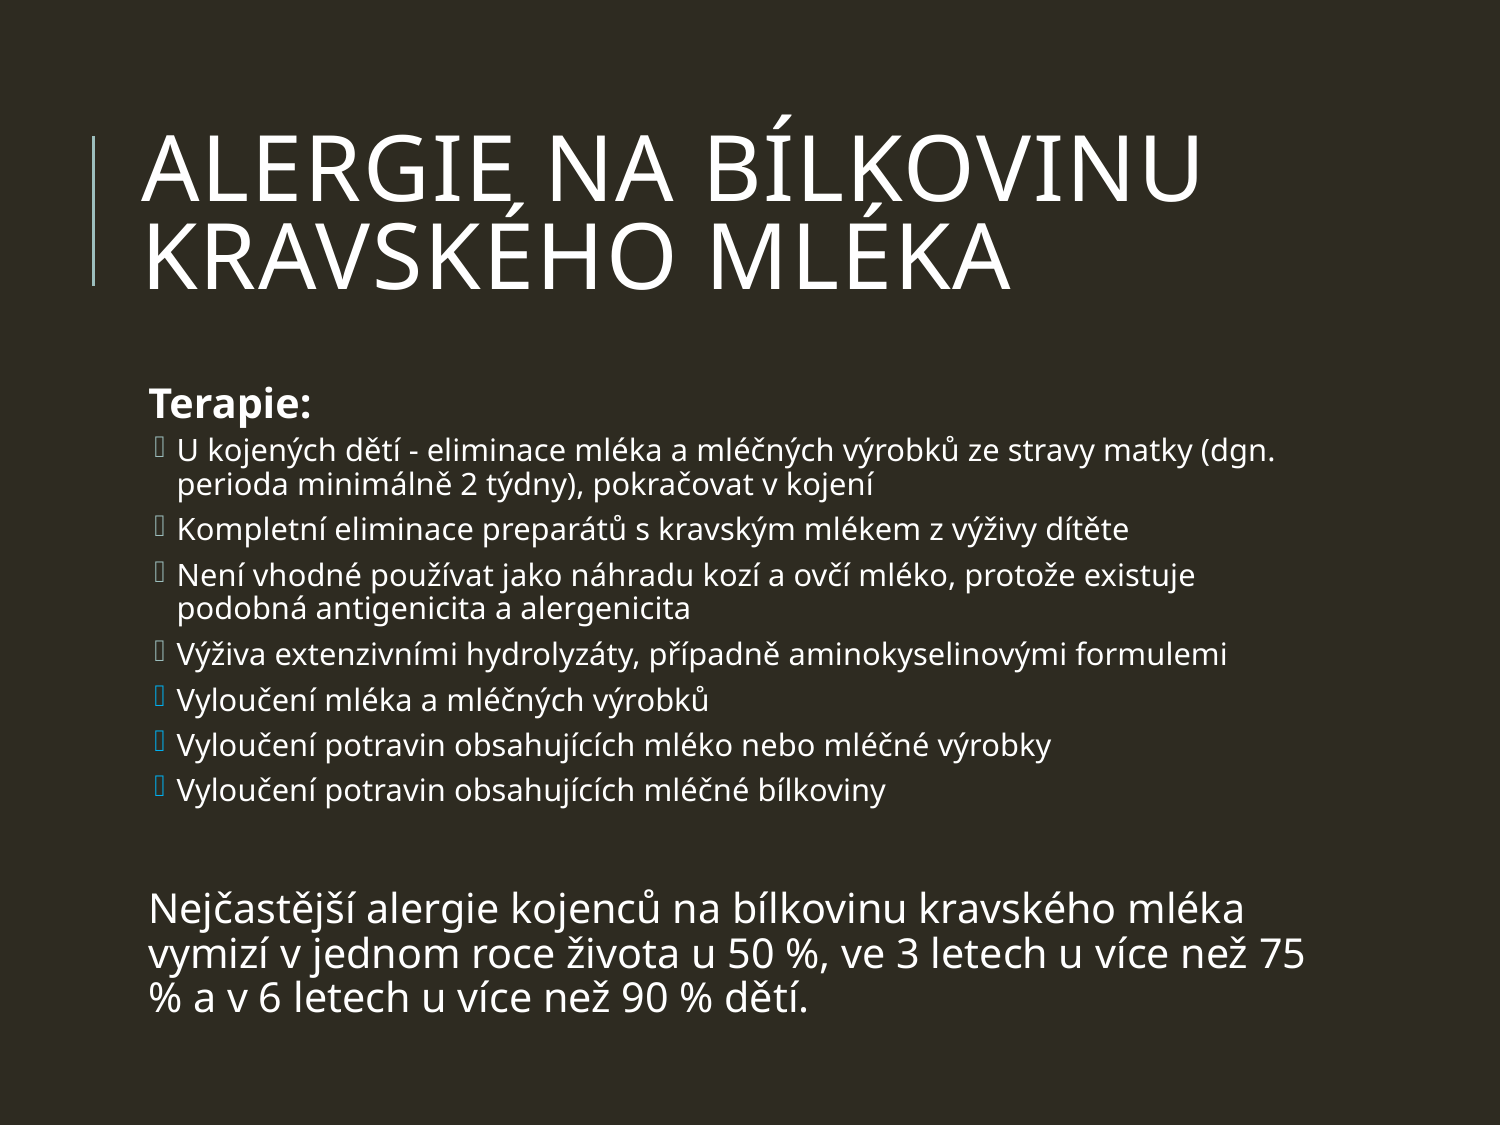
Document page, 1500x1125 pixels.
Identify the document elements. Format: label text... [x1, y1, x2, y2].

title Alergie na bílkovinu kravského mléka [126, 96, 1322, 342]
list Terapie: U kojených dětí - eliminace mléka a mléčných výrobků ze stravy matky (dgn. perioda minimálně 2 týdny), pokračovat v kojení Kompletní eliminace preparátů s kravským mlékem z výživy dítěte Není vhodné používat jako náhradu kozí a ovčí mléko, protože existuje podobná antigenicita a alergenicita Výživa extenzivními hydrolyzáty, případně aminokyselinovými formulemi Vyloučení mléka a mléčných výrobků Vyloučení potravin obsahujících mléko nebo mléčné výrobky Vyloučení potravin obsahujících mléčné bílkoviny Nejčastější alergie kojenců na bílkovinu kravského mléka vymizí v jednom roce života u 50 %, ve 3 letech u více než 75 % a v 6 letech u více než 90 % dětí. [126, 375, 1322, 1035]
